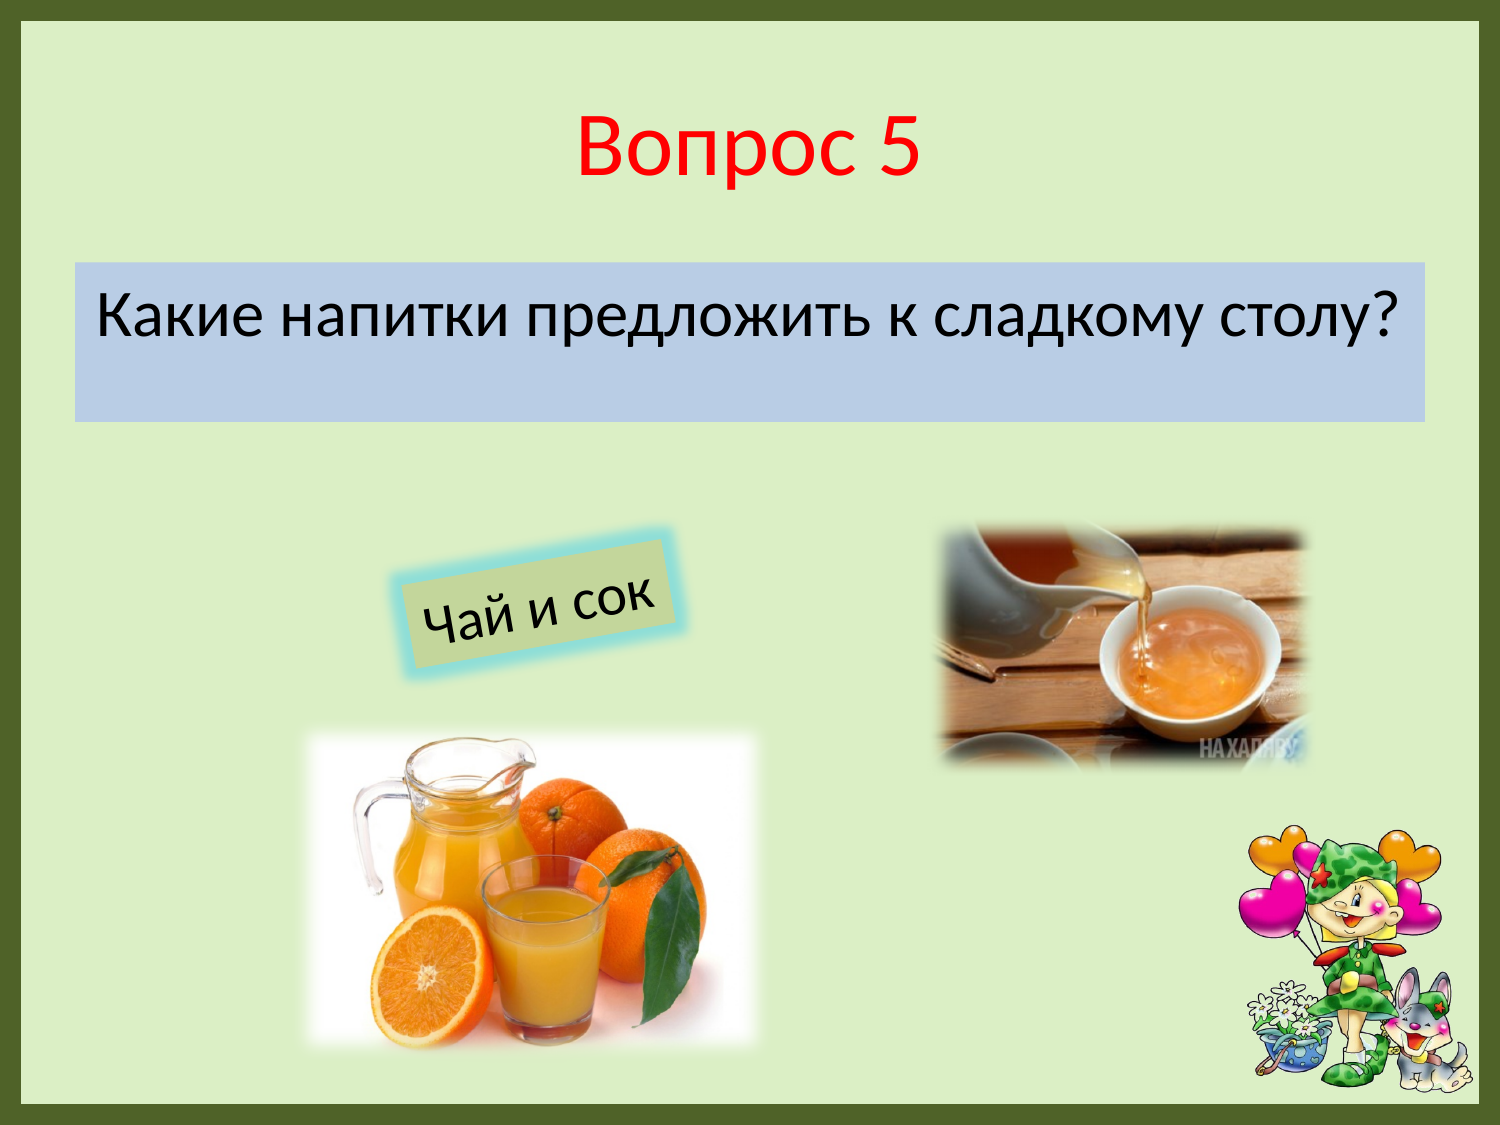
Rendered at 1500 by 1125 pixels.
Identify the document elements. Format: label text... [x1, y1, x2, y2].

picture [926, 514, 1317, 777]
title Вопрос 5 [75, 45, 1425, 233]
list Какие напитки предложить к сладкому столу? [75, 262, 1425, 422]
picture [1234, 819, 1476, 1098]
picture [289, 715, 774, 1063]
text_box Чай и сок [401, 538, 676, 669]
